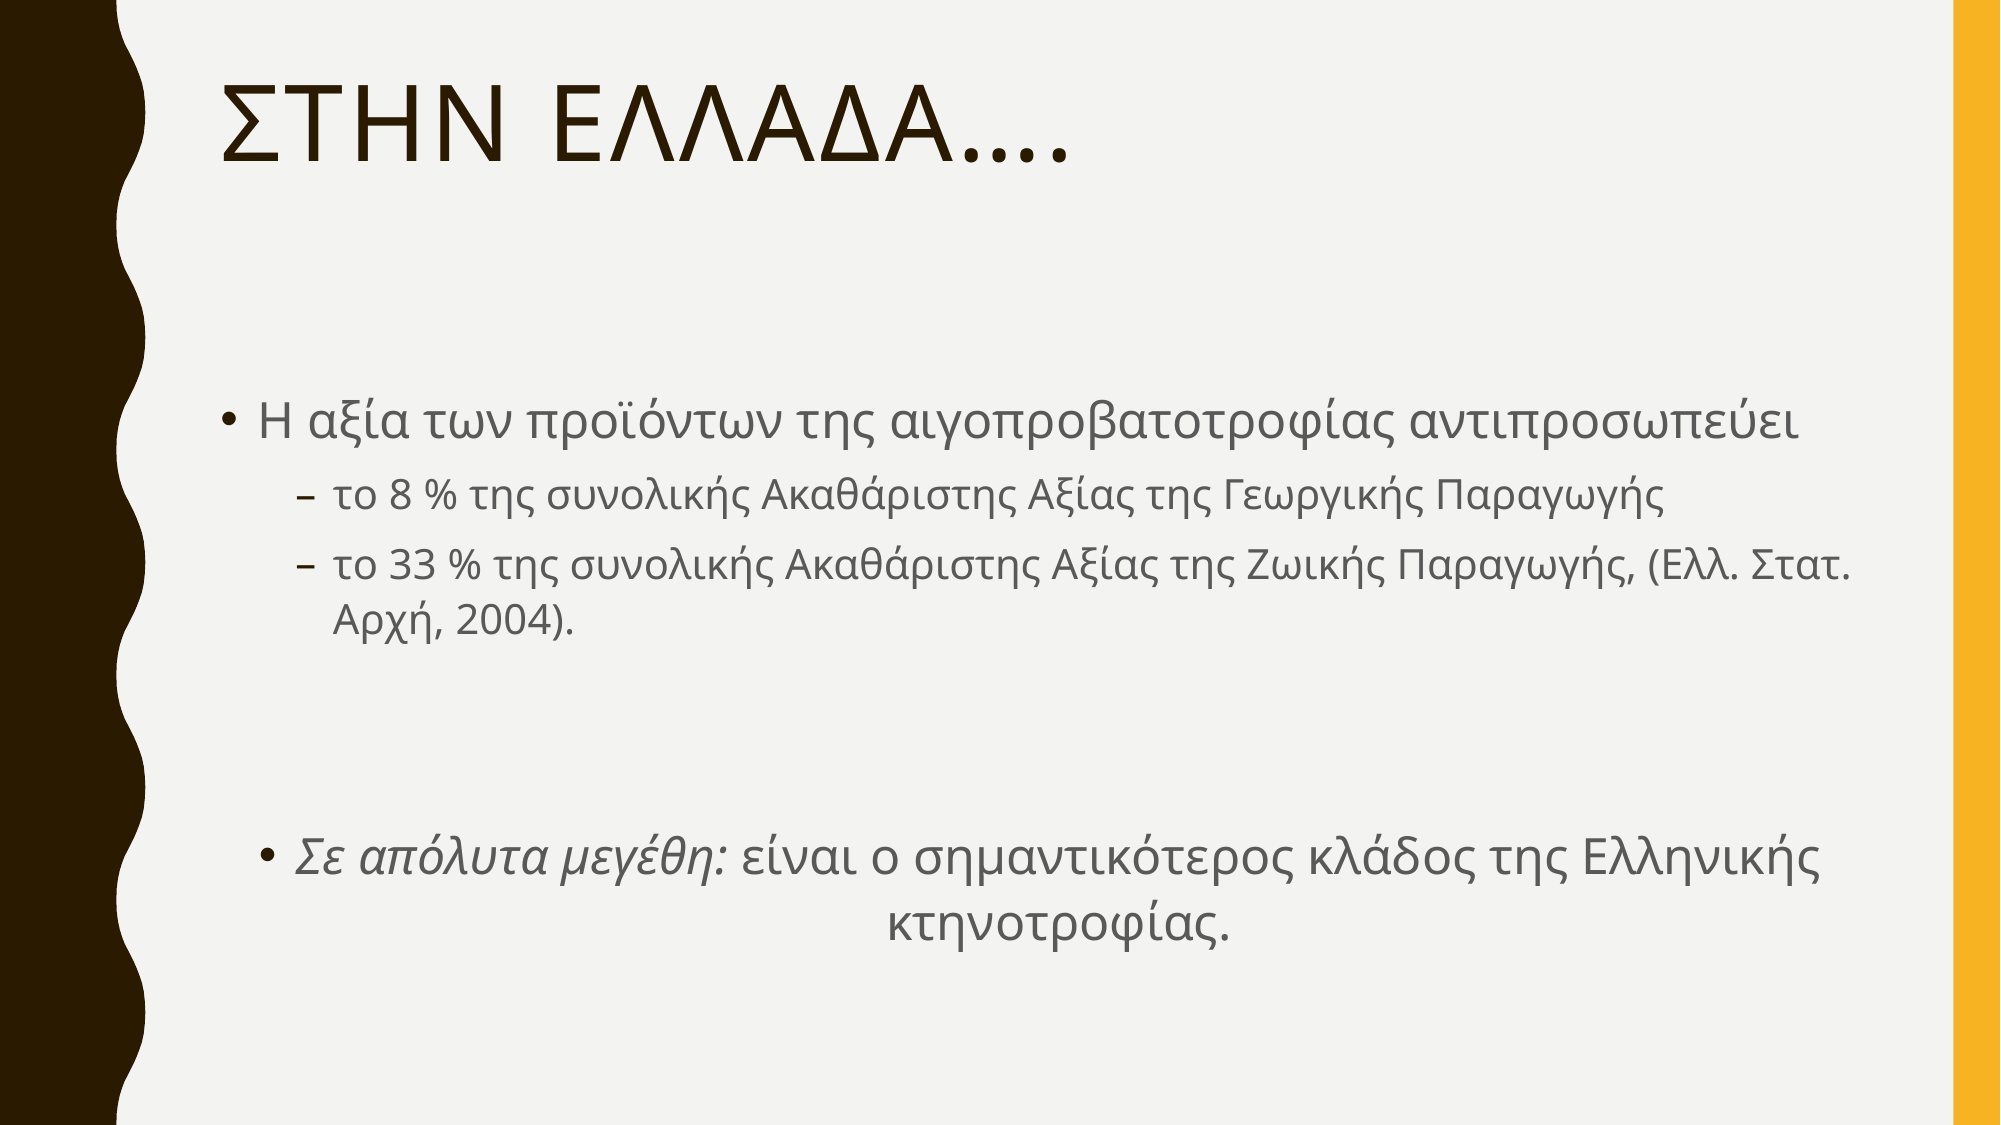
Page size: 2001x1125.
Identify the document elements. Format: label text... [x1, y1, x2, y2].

list Η αξία των προϊόντων της αιγοπροβατοτροφίας αντιπροσωπεύει το 8 % της συνολικής Ακαθάριστης Αξίας της Γεωργικής Παραγωγής το 33 % της συνολικής Ακαθάριστης Αξίας της Ζωικής Παραγωγής, (Ελλ. Στατ. Αρχή, 2004). Σε απόλυτα μεγέθη: είναι ο σημαντικότερος κλάδος της Ελληνικής κτηνοτροφίας. [205, 375, 1875, 965]
title Στην ελλαδα…. [205, 62, 1875, 308]
